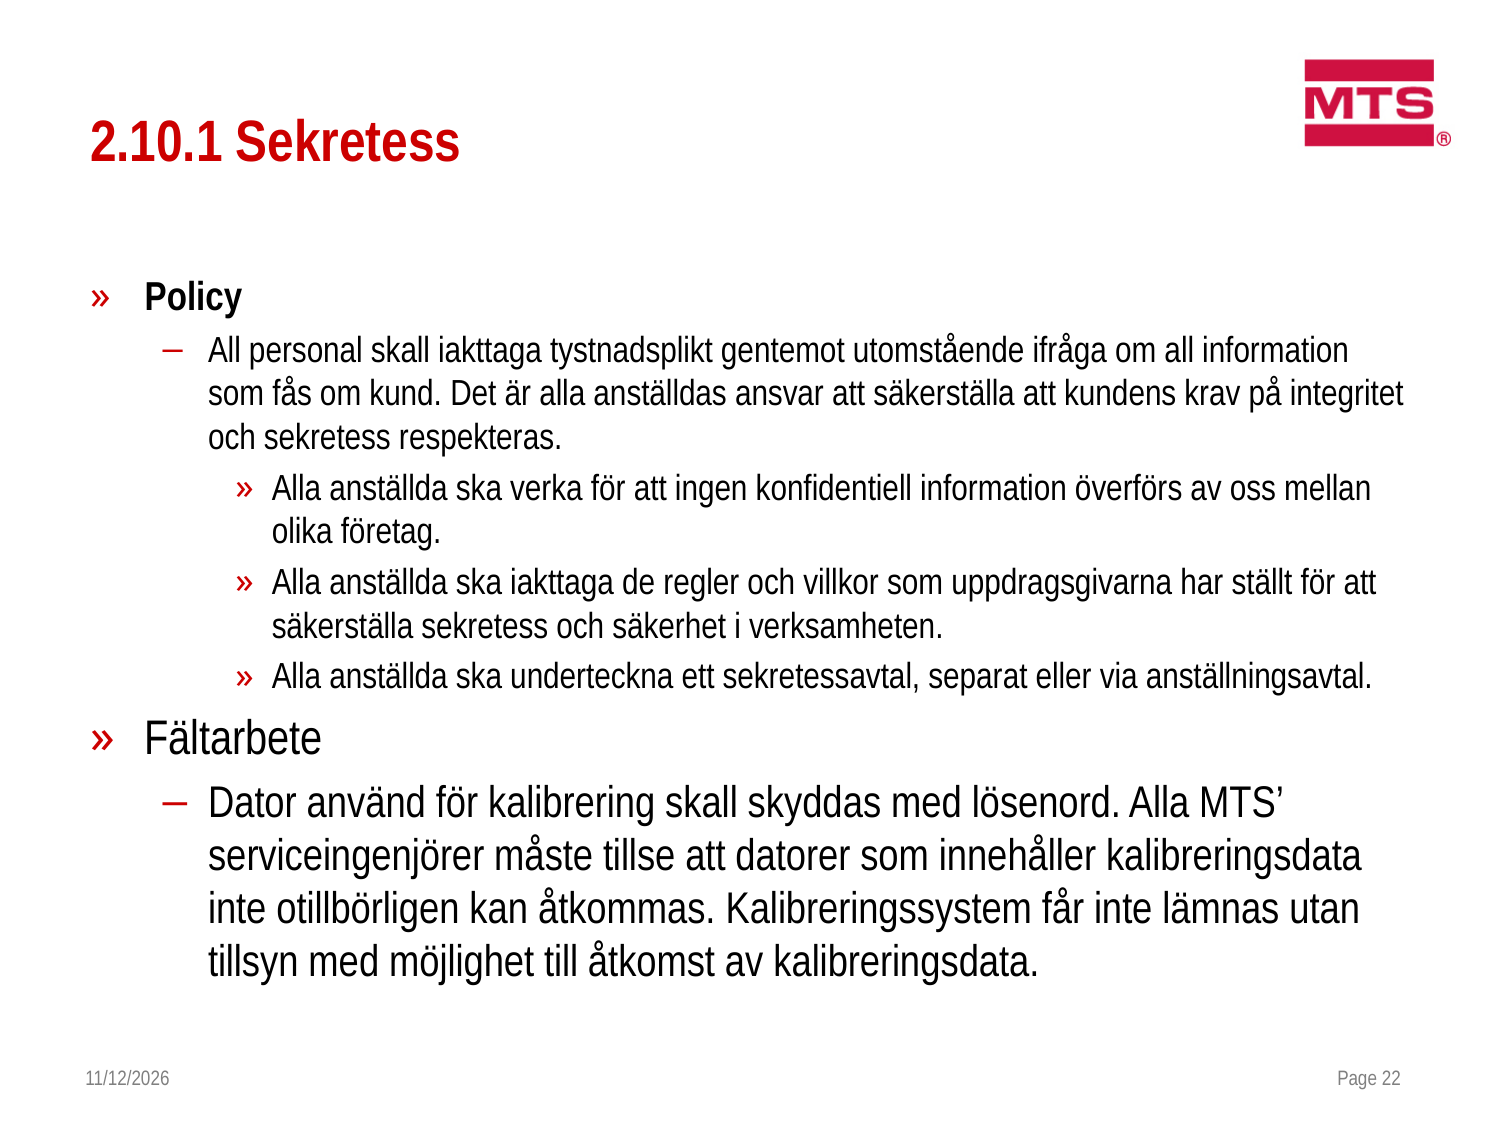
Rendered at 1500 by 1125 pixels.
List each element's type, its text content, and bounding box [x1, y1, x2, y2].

picture [1297, 52, 1460, 154]
list Policy All personal skall iakttaga tystnadsplikt gentemot utomstående ifråga om all information som fås om kund. Det är alla anställdas ansvar att säkerställa att kundens krav på integritet och sekretess respekteras. Alla anställda ska verka för att ingen konfidentiell information överförs av oss mellan olika företag. Alla anställda ska iakttaga de regler och villkor som uppdragsgivarna har ställt för att säkerställa sekretess och säkerhet i verksamheten. Alla anställda ska underteckna ett sekretessavtal, separat eller via anställningsavtal. Fältarbete Dator använd för kalibrering skall skyddas med lösenord. Alla MTS’ serviceingenjörer måste tillse att datorer som innehåller kalibreringsdata inte otillbörligen kan åtkommas. Kalibreringssystem får inte lämnas utan tillsyn med möjlighet till åtkomst av kalibreringsdata. [75, 262, 1425, 1005]
title 2.10.1 Sekretess [75, 45, 1267, 232]
